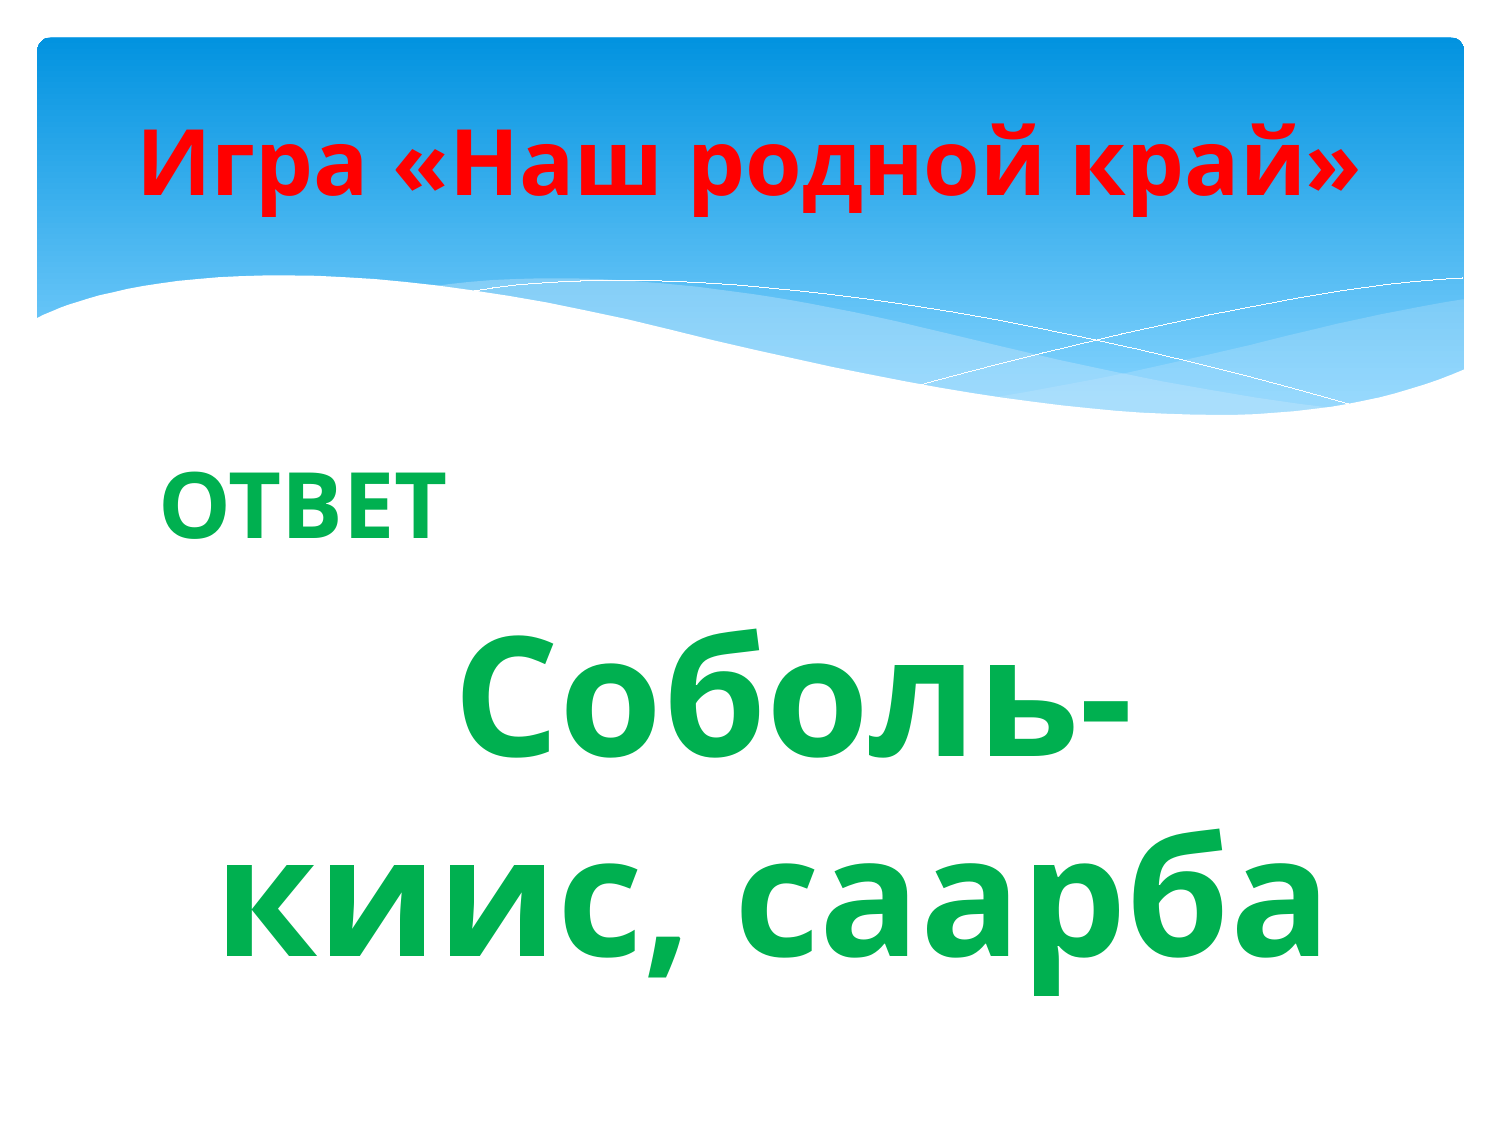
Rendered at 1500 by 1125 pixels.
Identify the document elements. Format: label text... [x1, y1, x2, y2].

list ОТВЕТ Соболь- киис, саарба [143, 438, 1359, 1005]
title Игра «Наш родной край» [75, 55, 1425, 261]
